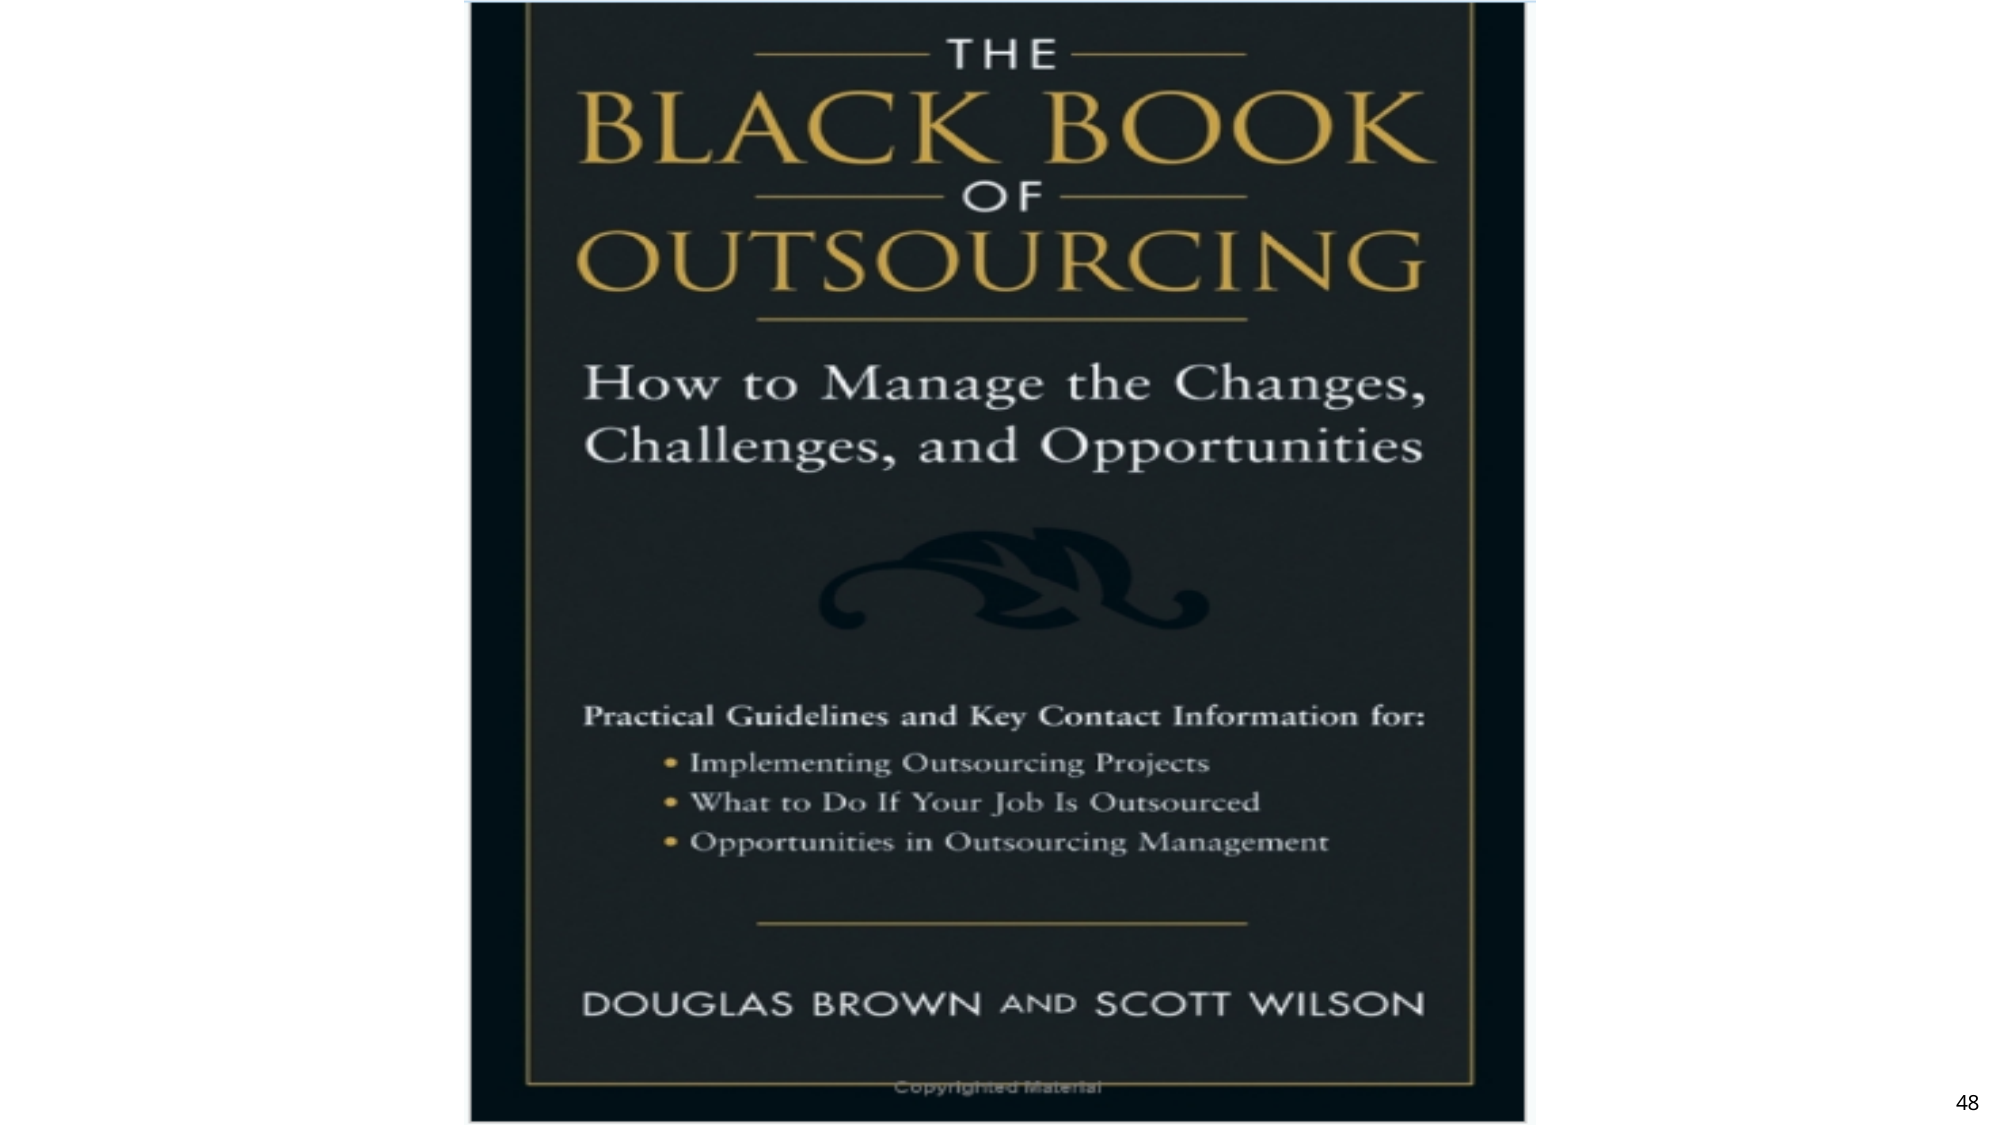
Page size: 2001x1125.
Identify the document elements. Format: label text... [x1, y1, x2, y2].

picture [464, 0, 1536, 1125]
slide_number 48 [1913, 1081, 1995, 1125]
